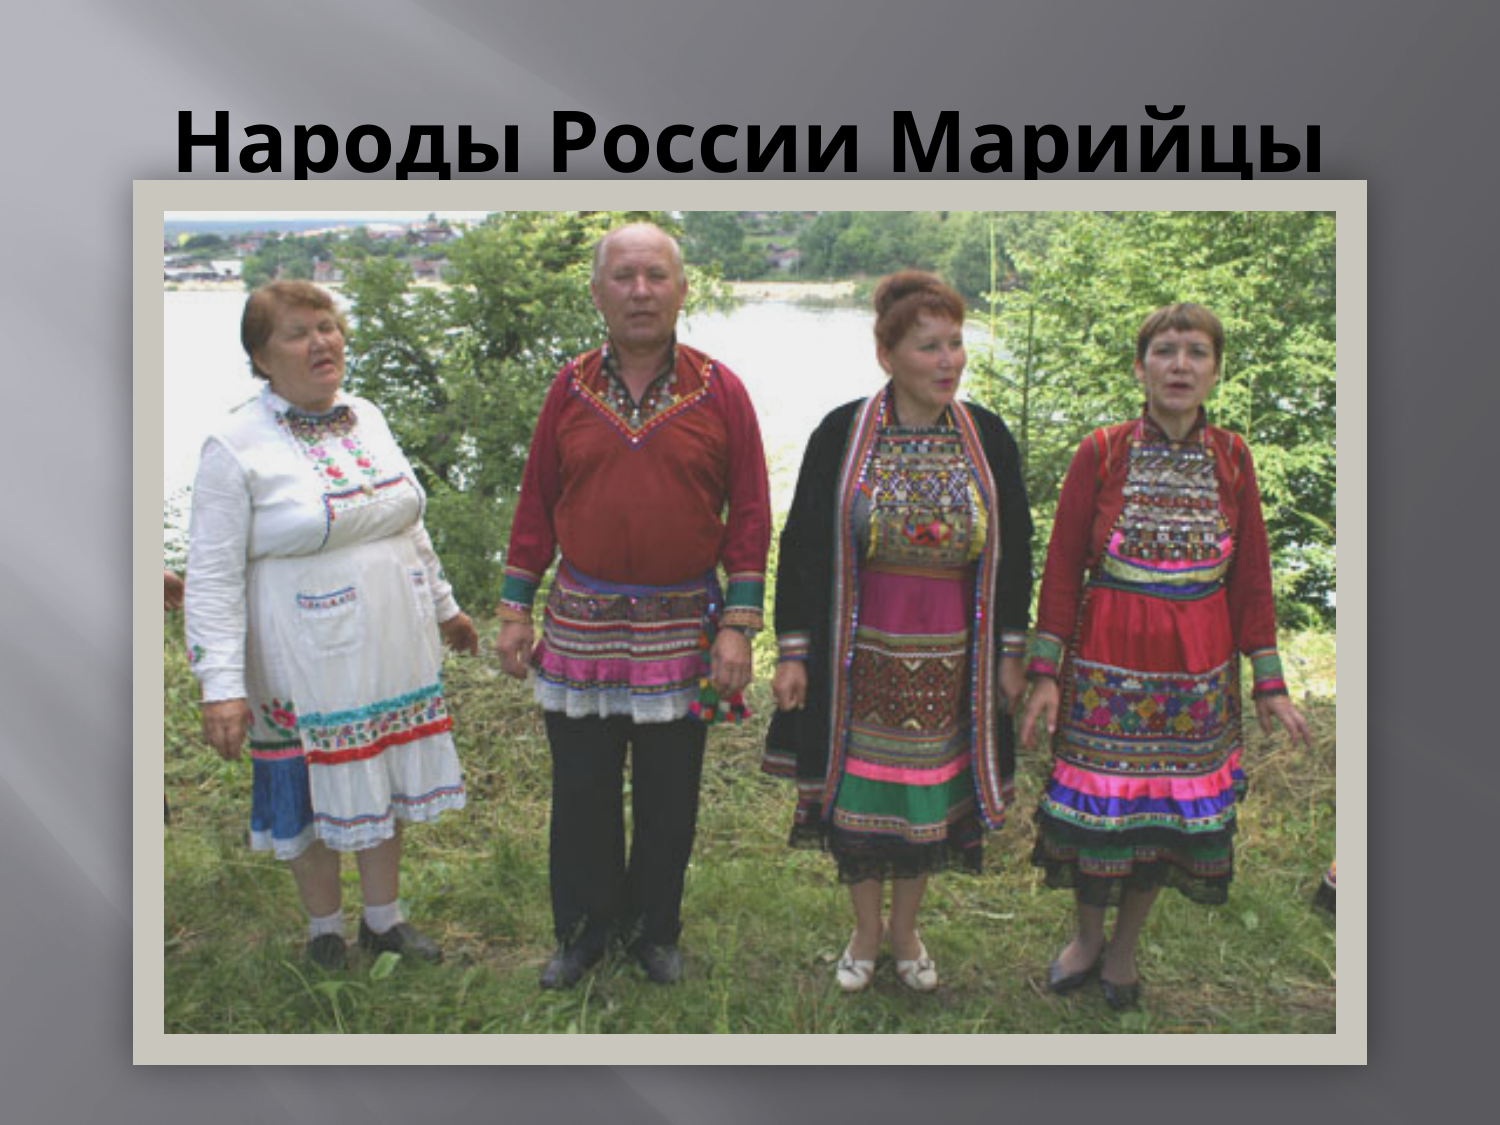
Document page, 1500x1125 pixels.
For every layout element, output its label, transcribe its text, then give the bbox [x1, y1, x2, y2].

title Народы России Марийцы [75, 45, 1425, 233]
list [163, 210, 1337, 1034]
